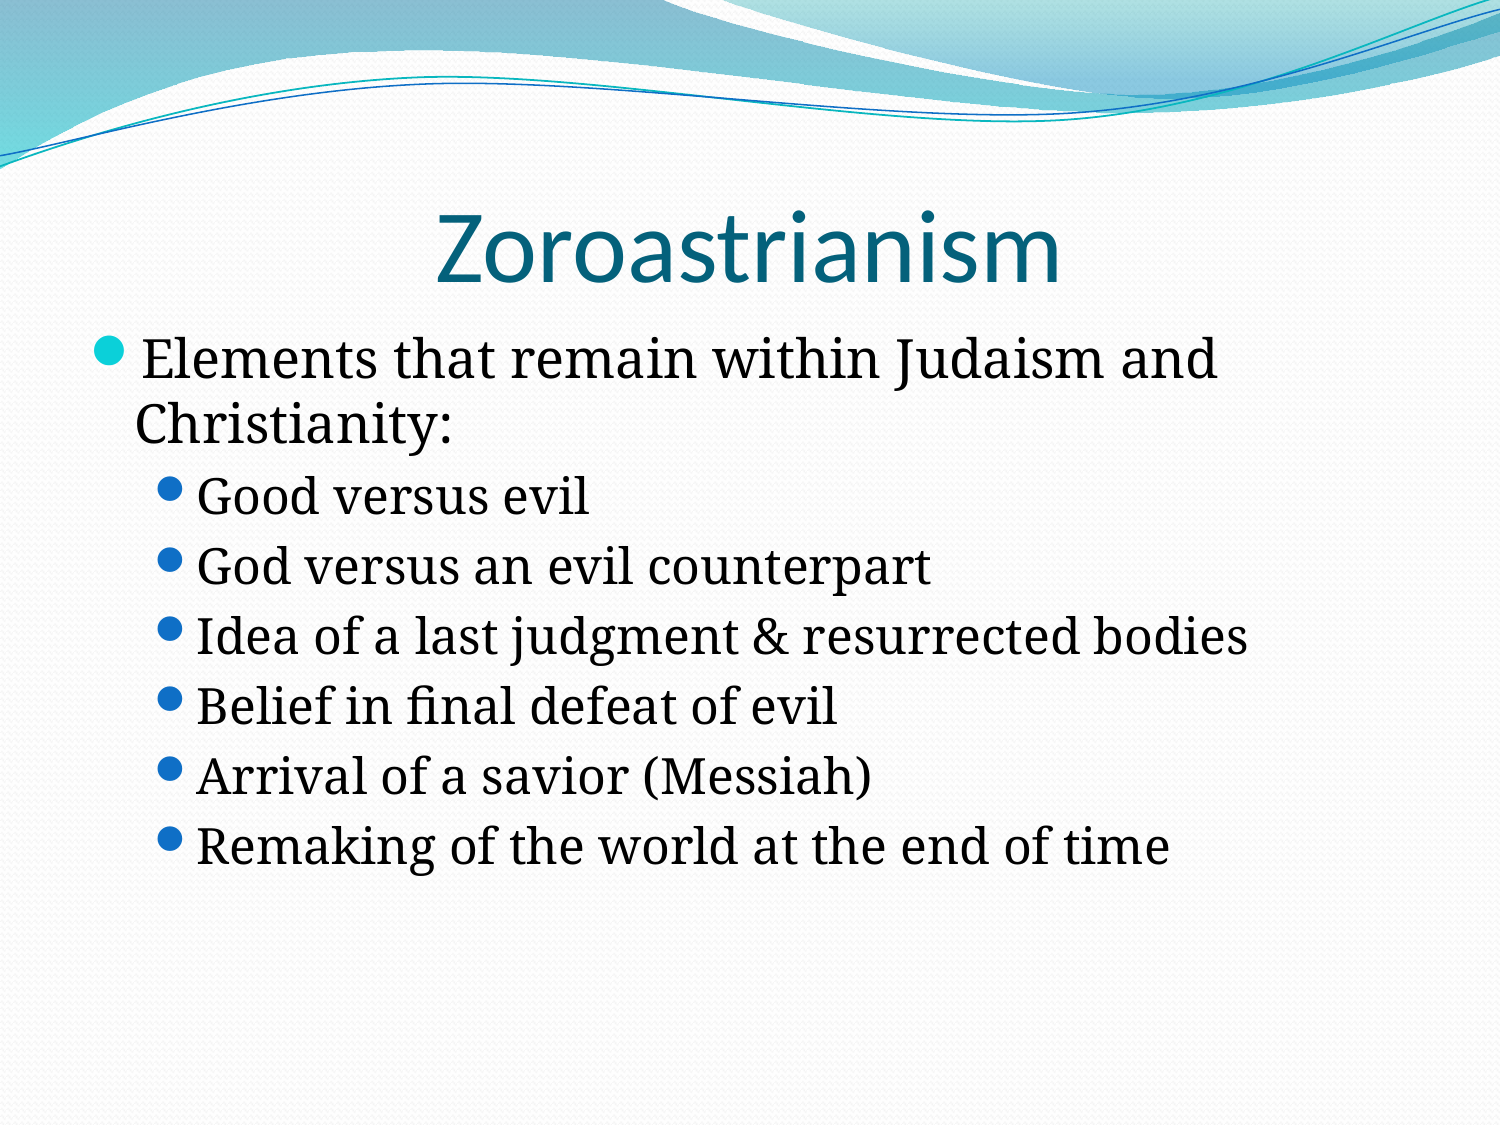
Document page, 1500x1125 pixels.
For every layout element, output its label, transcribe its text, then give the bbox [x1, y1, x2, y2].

list Elements that remain within Judaism and Christianity: Good versus evil God versus an evil counterpart Idea of a last judgment & resurrected bodies Belief in final defeat of evil Arrival of a savior (Messiah) Remaking of the world at the end of time [75, 317, 1425, 1038]
title Zoroastrianism [75, 115, 1425, 303]
